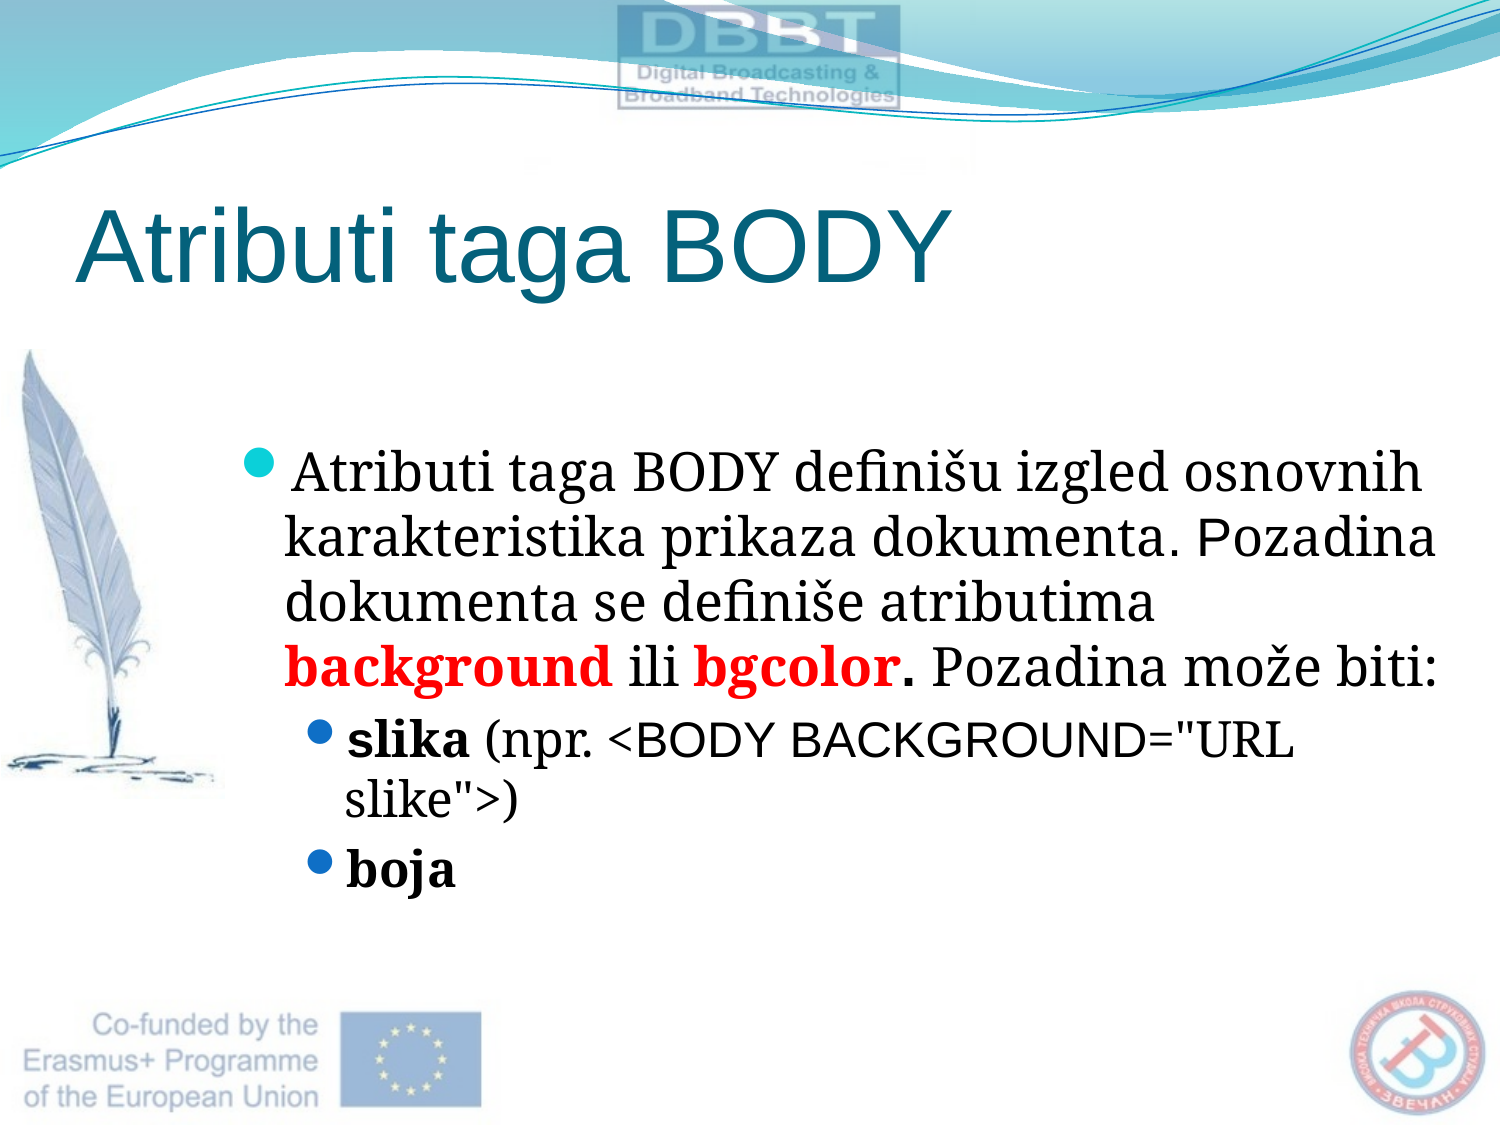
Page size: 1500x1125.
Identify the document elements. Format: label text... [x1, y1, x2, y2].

title Atributi taga BODY [75, 115, 1425, 303]
picture [1, 349, 226, 799]
list Atributi taga BODY definišu izgled osnovnih karakteristika prikaza dokumenta. Pozadina dokumenta se definiše atributima background ili bgcolor. Pozadina može biti: slika (npr. <BODY BACKGROUND="URL slike">) boja [225, 307, 1475, 1028]
